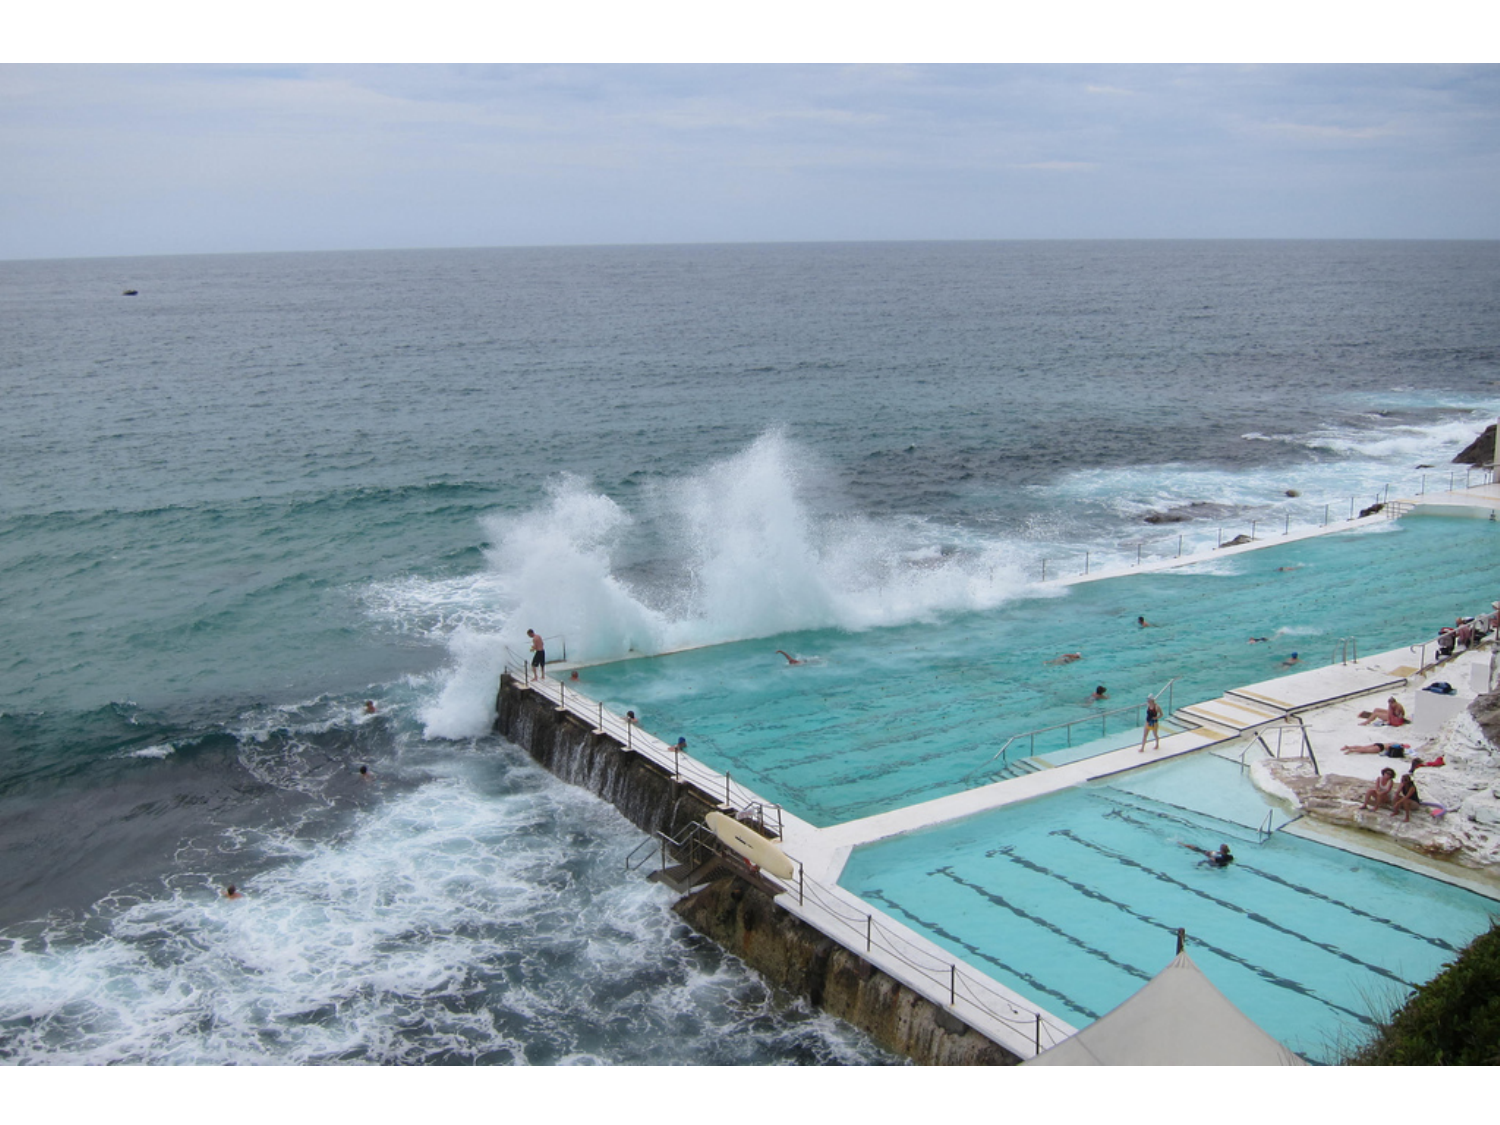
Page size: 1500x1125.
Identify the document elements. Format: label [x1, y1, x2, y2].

picture [0, 63, 1500, 1066]
